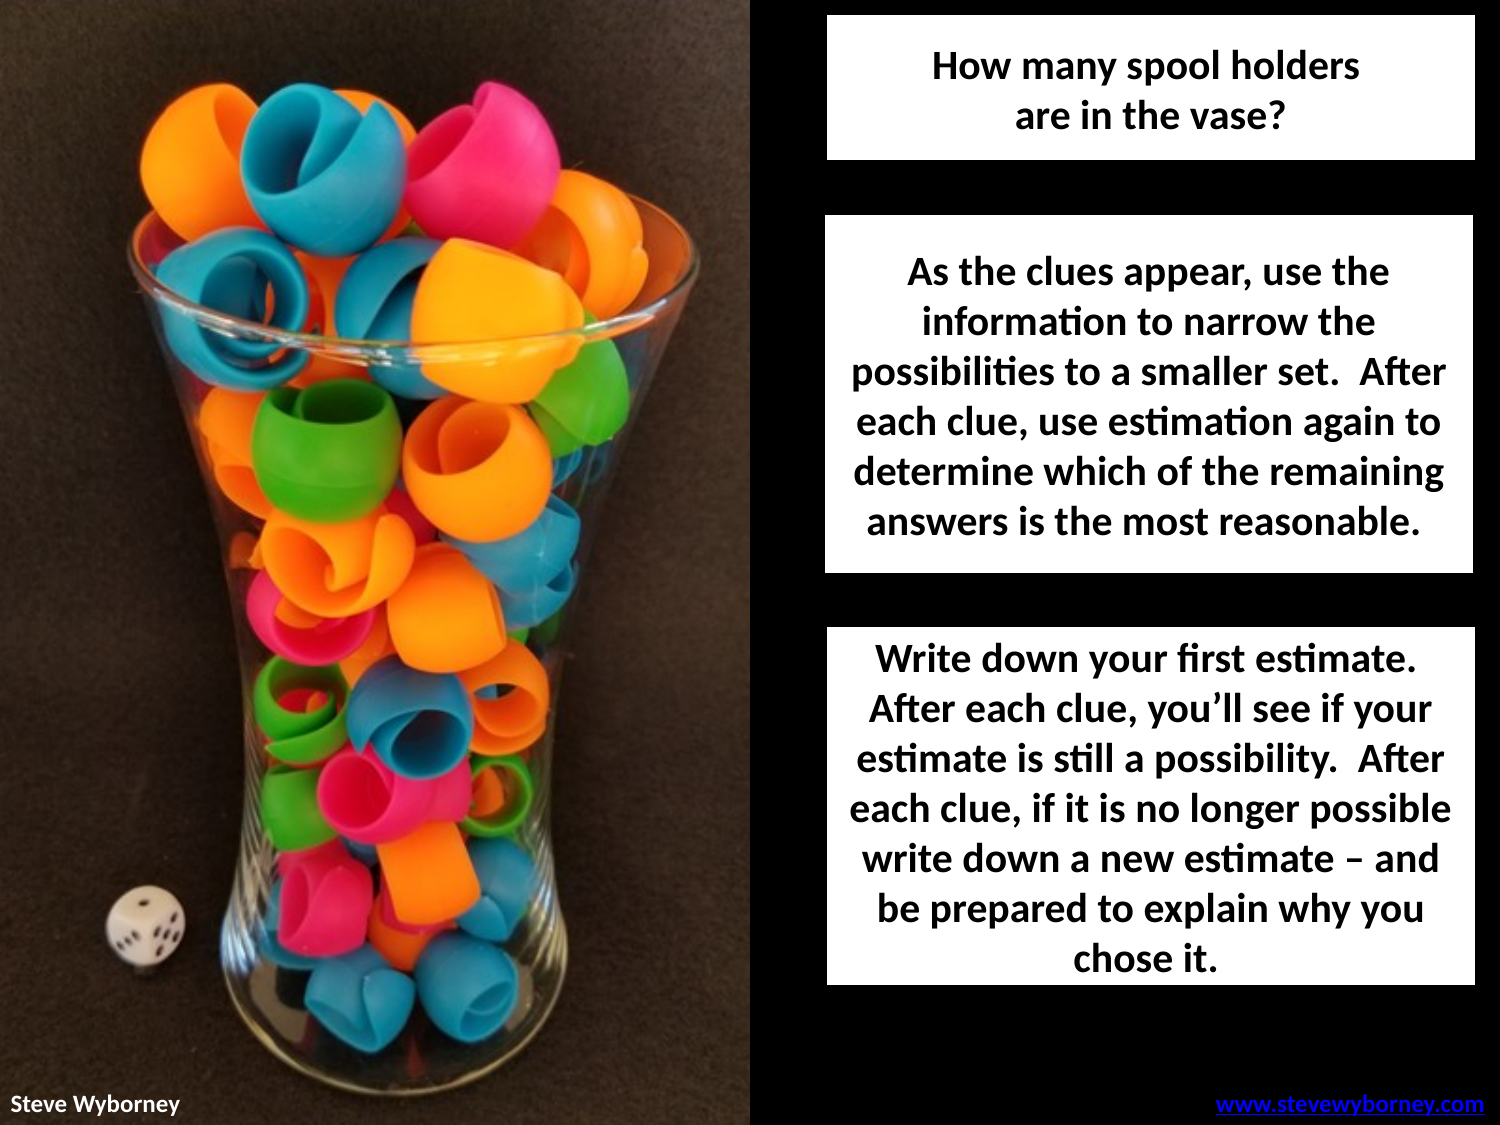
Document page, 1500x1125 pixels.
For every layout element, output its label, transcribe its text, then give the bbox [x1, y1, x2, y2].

picture [0, 0, 751, 1125]
text_box As the clues appear, use the information to narrow the possibilities to a smaller set. After each clue, use estimation again to determine which of the remaining answers is the most reasonable. [822, 212, 1475, 575]
text_box Write down your first estimate. After each clue, you’ll see if your estimate is still a possibility. After each clue, if it is no longer possible write down a new estimate – and be prepared to explain why you chose it. [824, 624, 1477, 988]
text_box How many spool holders are in the vase? [824, 12, 1477, 163]
text_box www.stevewyborney.com [1197, 1079, 1500, 1125]
